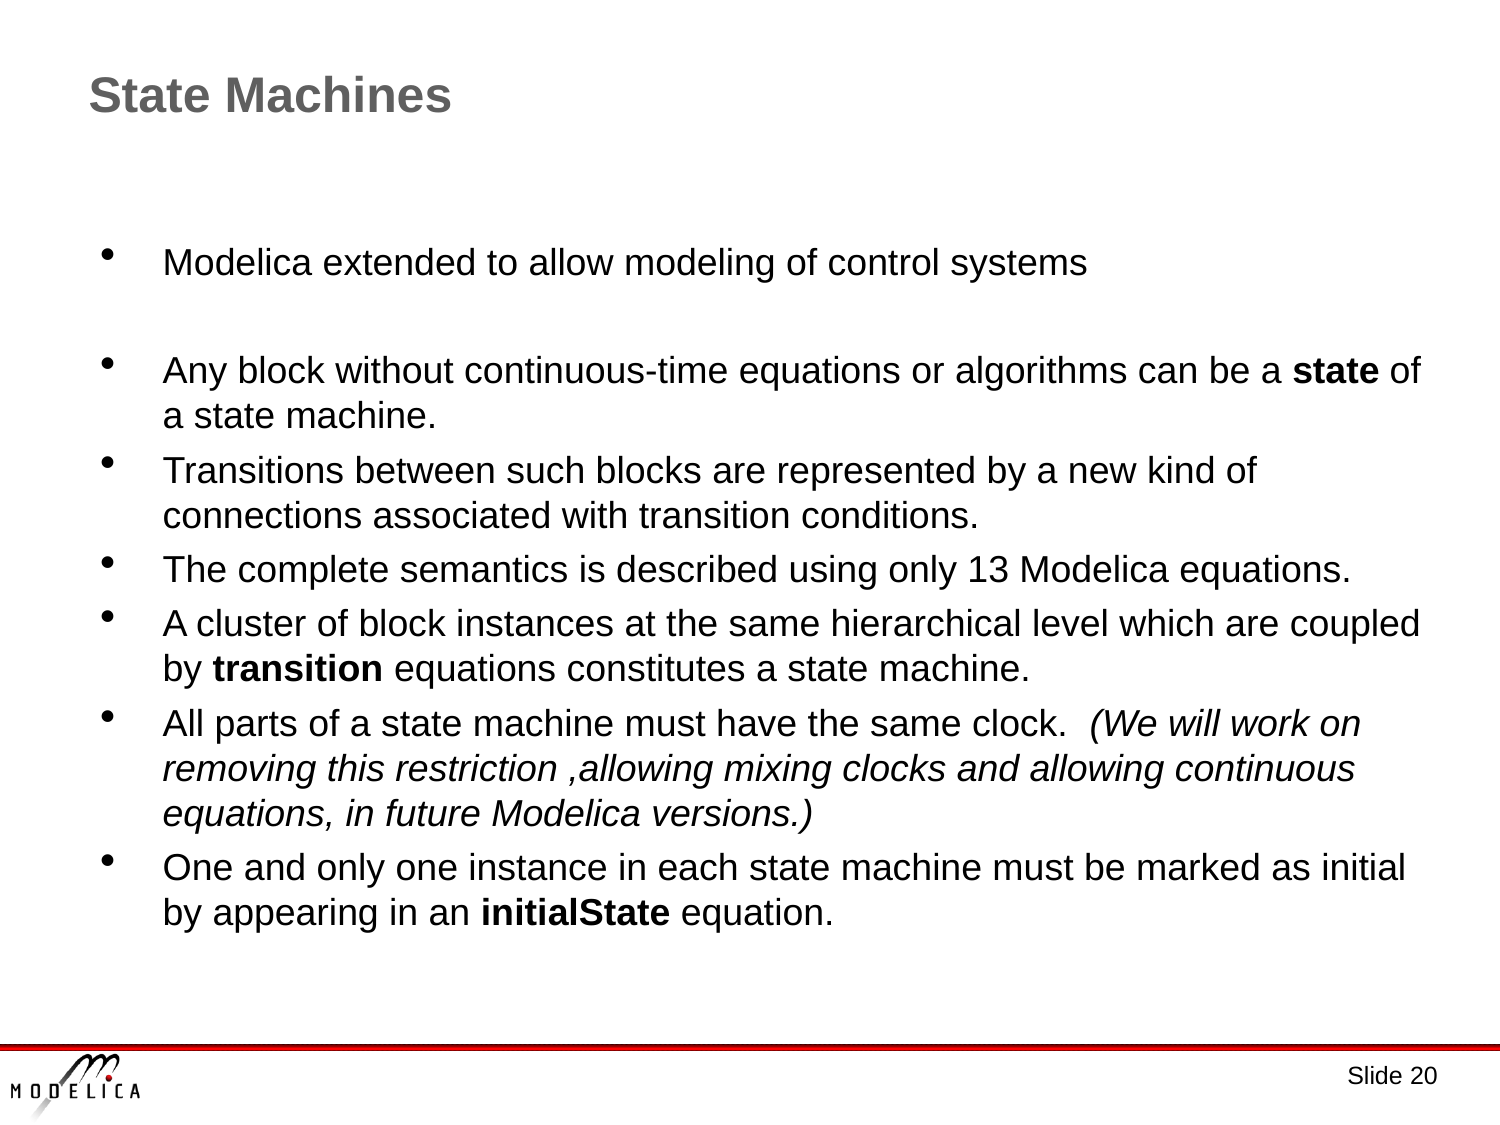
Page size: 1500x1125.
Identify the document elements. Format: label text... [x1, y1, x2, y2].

list Modelica extended to allow modeling of control systems Any block without continuous-time equations or algorithms can be a state of a state machine. Transitions between such blocks are represented by a new kind of connections associated with transition conditions. The complete semantics is described using only 13 Modelica equations. A cluster of block instances at the same hierarchical level which are coupled by transition equations constitutes a state machine. All parts of a state machine must have the same clock. (We will work on removing this restriction ,allowing mixing clocks and allowing continuous equations, in future Modelica versions.) One and only one instance in each state machine must be marked as initial by appearing in an initialState equation. [100, 237, 1438, 1001]
title State Machines [88, 62, 1438, 201]
picture [0, 1044, 1500, 1125]
